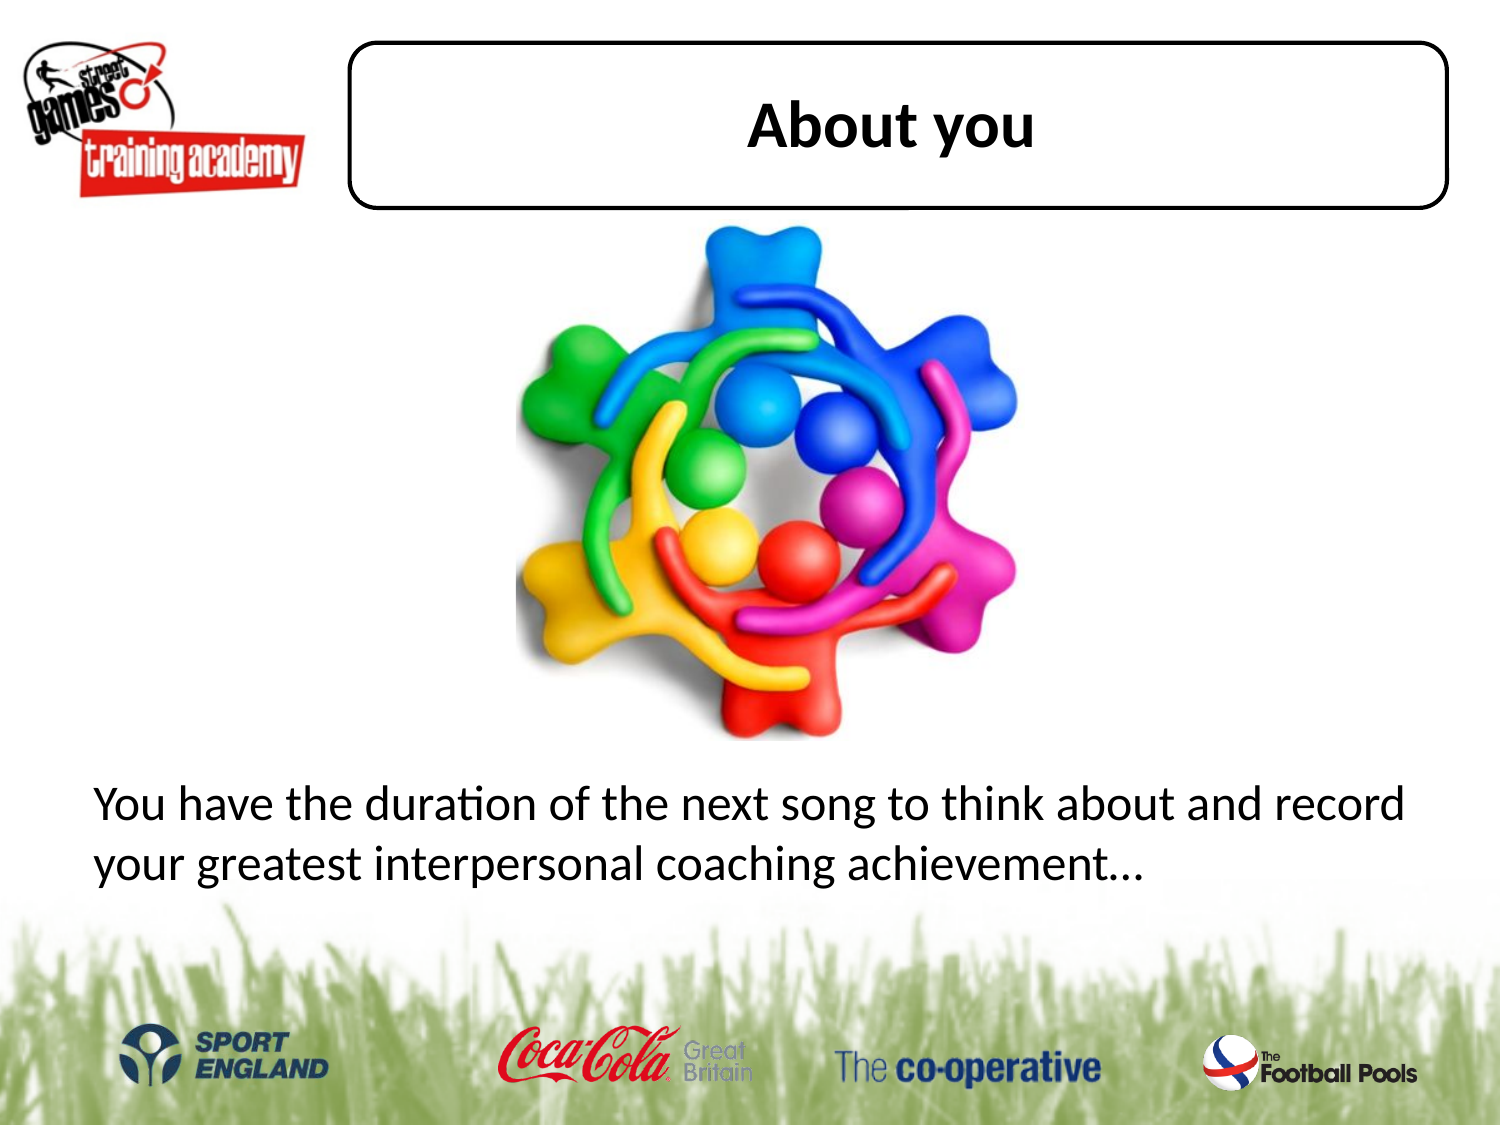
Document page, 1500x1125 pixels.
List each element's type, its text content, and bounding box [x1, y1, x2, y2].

picture [515, 219, 1026, 741]
text_box You have the duration of the next song to think about and record your greatest interpersonal coaching achievement… [78, 763, 1447, 898]
picture [100, 1004, 348, 1106]
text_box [349, 42, 1448, 209]
picture [1197, 1030, 1423, 1095]
picture [4, 19, 335, 232]
picture [498, 1025, 752, 1083]
picture [780, 990, 1156, 1125]
